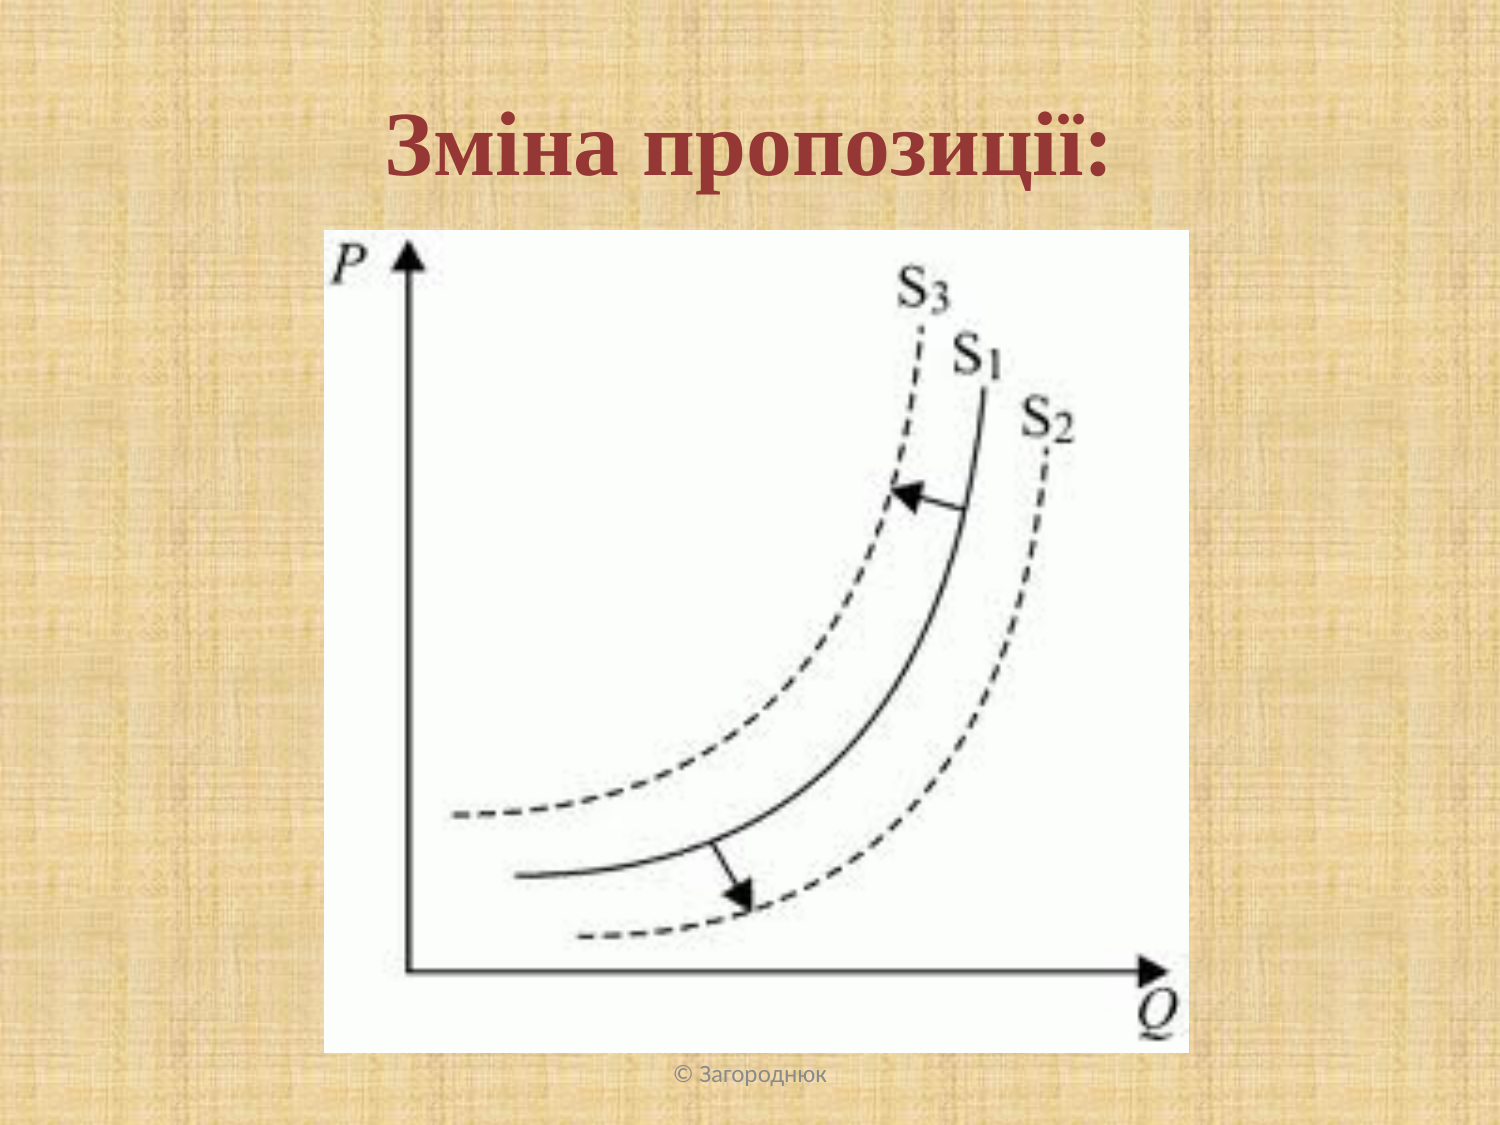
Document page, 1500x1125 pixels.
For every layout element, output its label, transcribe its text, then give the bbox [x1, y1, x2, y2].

title Зміна пропозиції: [75, 45, 1425, 233]
picture [324, 230, 1189, 1054]
footer © Загороднюк [512, 1061, 988, 1103]
